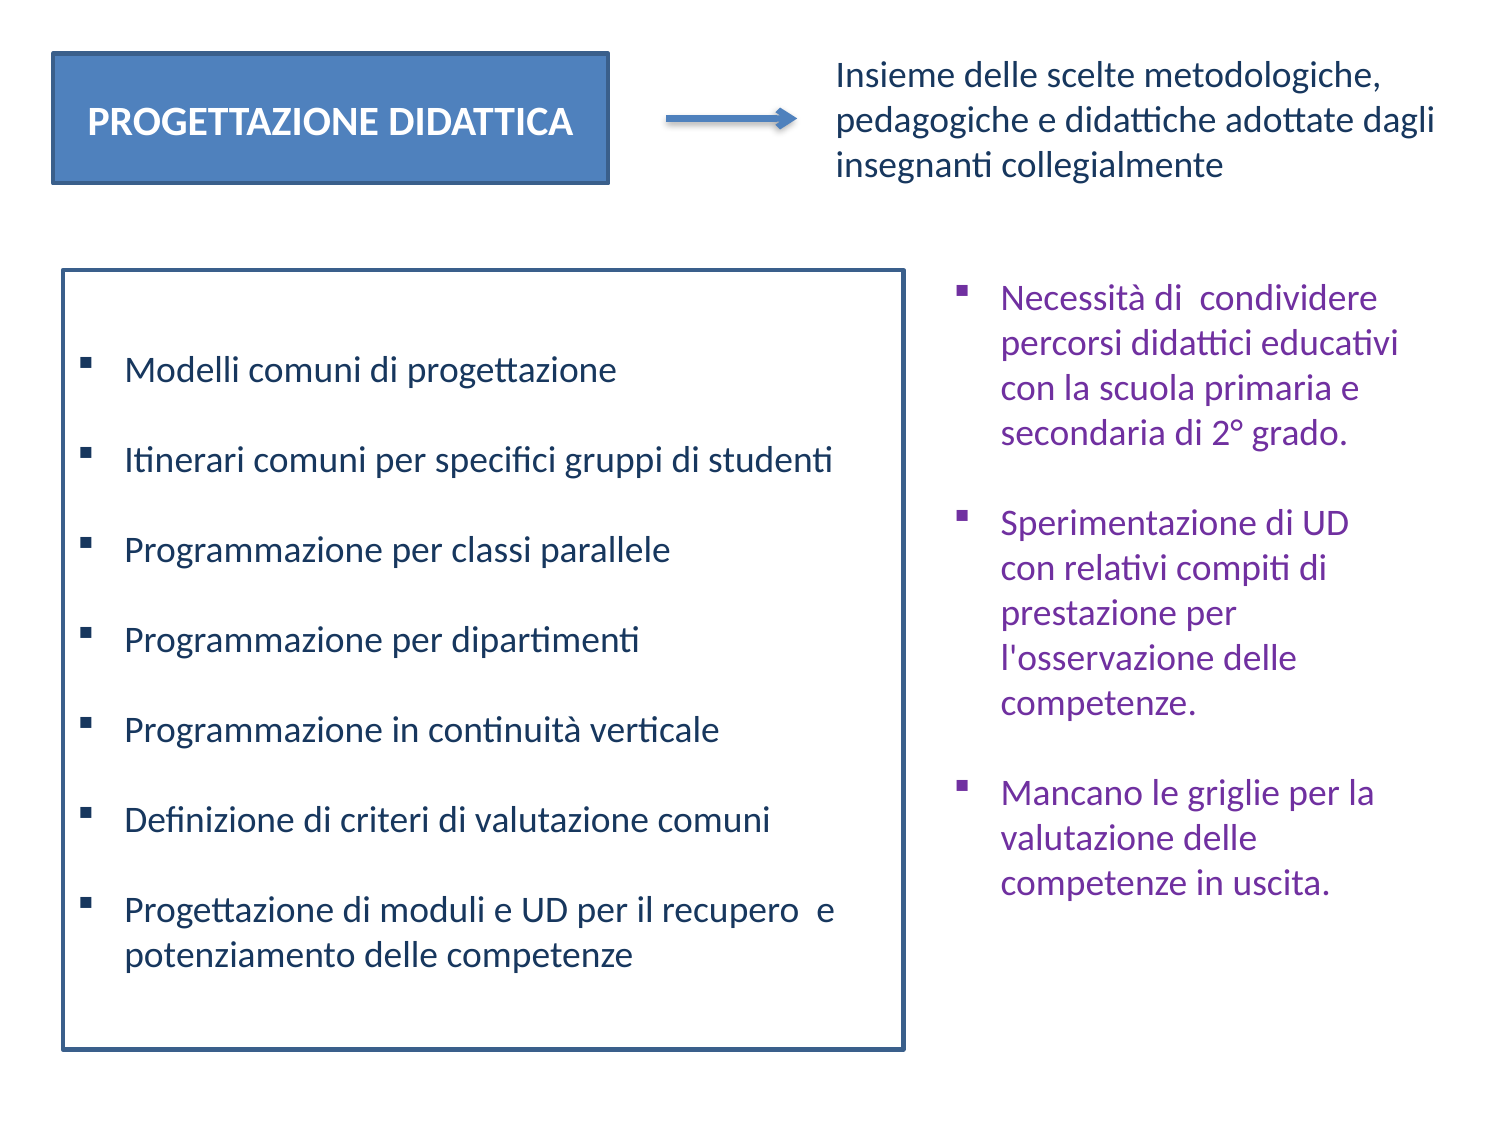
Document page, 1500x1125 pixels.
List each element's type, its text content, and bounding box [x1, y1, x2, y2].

text_box PROGETTAZIONE DIDATTICA [51, 51, 610, 185]
text_box Insieme delle scelte metodologiche, pedagogiche e didattiche adottate dagli insegnanti collegialmente [820, 42, 1459, 193]
text_box Modelli comuni di progettazione Itinerari comuni per specifici gruppi di studenti Programmazione per classi parallele Programmazione per dipartimenti Programmazione in continuità verticale Definizione di criteri di valutazione comuni Progettazione di moduli e UD per il recupero e potenziamento delle competenze [61, 268, 906, 1052]
text_box Necessità di condividere percorsi didattici educativi con la scuola primaria e secondaria di 2° grado. Sperimentazione di UD con relativi compiti di prestazione per l'osservazione delle competenze. Mancano le griglie per la valutazione delle competenze in uscita. [938, 220, 1424, 911]
